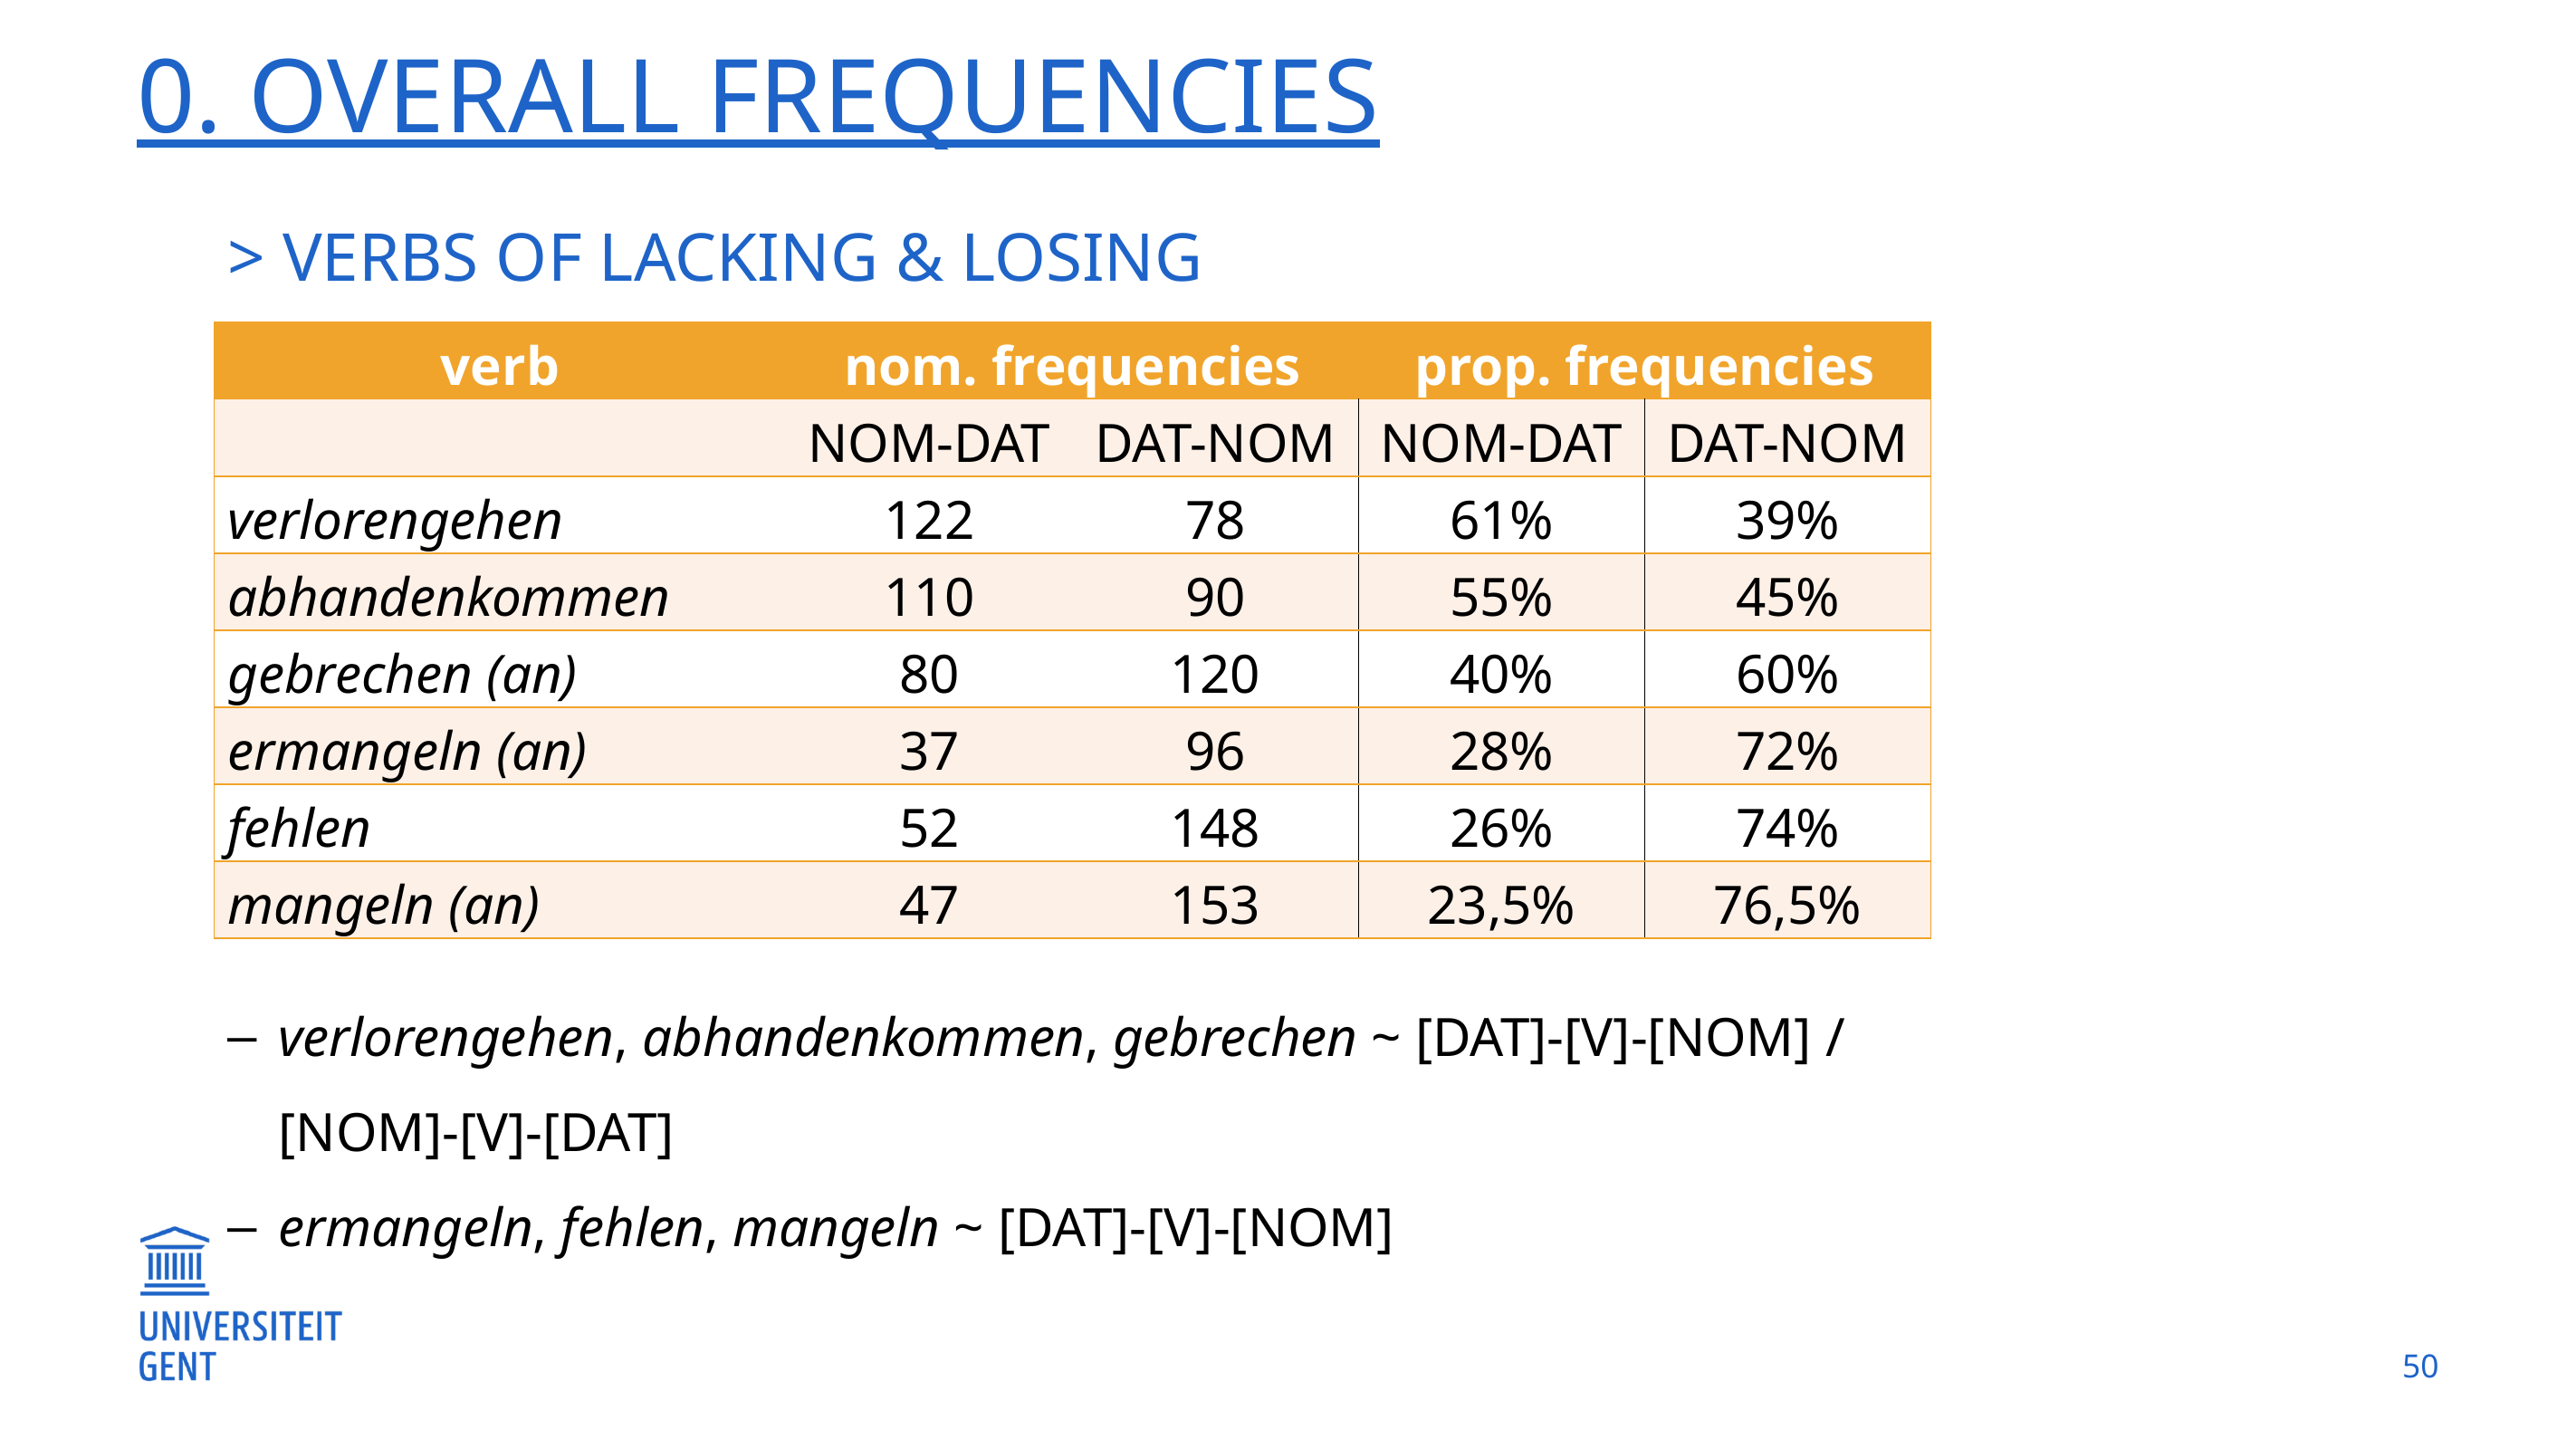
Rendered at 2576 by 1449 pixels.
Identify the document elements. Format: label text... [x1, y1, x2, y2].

table_cell 52 [786, 785, 1072, 860]
slide_number 50 [2315, 1329, 2453, 1407]
table_cell dat-nom [1072, 399, 1358, 475]
table_cell 28% [1359, 708, 1644, 783]
table_cell 90 [1072, 554, 1358, 629]
table_cell 26% [1359, 785, 1644, 860]
table_cell 60% [1645, 631, 1930, 706]
table_cell ermangeln (an) [215, 708, 786, 783]
table_header prop. frequencies [1358, 322, 1930, 398]
table_cell nom-dat [786, 399, 1072, 475]
table_cell 47 [786, 862, 1072, 937]
table_cell 40% [1359, 631, 1644, 706]
table_cell 45% [1645, 554, 1930, 629]
table_cell 110 [786, 554, 1072, 629]
table_cell mangeln (an) [215, 862, 786, 937]
table_cell 61% [1359, 477, 1644, 552]
table_cell 120 [1072, 631, 1358, 706]
text_box verlorengehen, abhandenkommen, gebrechen ~ [dat]-[v]-[nom] / [nom]-[v]-[dat] ermangeln, fehlen, mangeln ~ [dat]-[v]-[nom] [214, 964, 2000, 1264]
table_header verb [215, 322, 786, 398]
table_cell 39% [1645, 477, 1930, 552]
table_cell 78 [1072, 477, 1358, 552]
table_cell dat-nom [1645, 399, 1930, 475]
table_cell 80 [786, 631, 1072, 706]
table_cell 72% [1645, 708, 1930, 783]
table_cell abhandenkommen [215, 554, 786, 629]
table_cell 122 [786, 477, 1072, 552]
table_cell verlorengehen [215, 477, 786, 552]
text_box > Verbs of lacking & losing [214, 193, 1475, 302]
table_cell 74% [1645, 785, 1930, 860]
title 0. Overall frequencies [123, 37, 2456, 166]
table_cell 153 [1072, 862, 1358, 937]
table_cell 23,5% [1359, 862, 1644, 937]
table_cell gebrechen (an) [215, 631, 786, 706]
table_cell nom-dat [1359, 399, 1644, 475]
table_cell 96 [1072, 708, 1358, 783]
picture [72, 1174, 415, 1449]
table_cell 37 [786, 708, 1072, 783]
table_cell 76,5% [1645, 862, 1930, 937]
table_cell fehlen [215, 785, 786, 860]
table_cell 148 [1072, 785, 1358, 860]
table_cell 55% [1359, 554, 1644, 629]
table_header nom. frequencies [786, 322, 1358, 398]
table_cell [215, 399, 786, 475]
